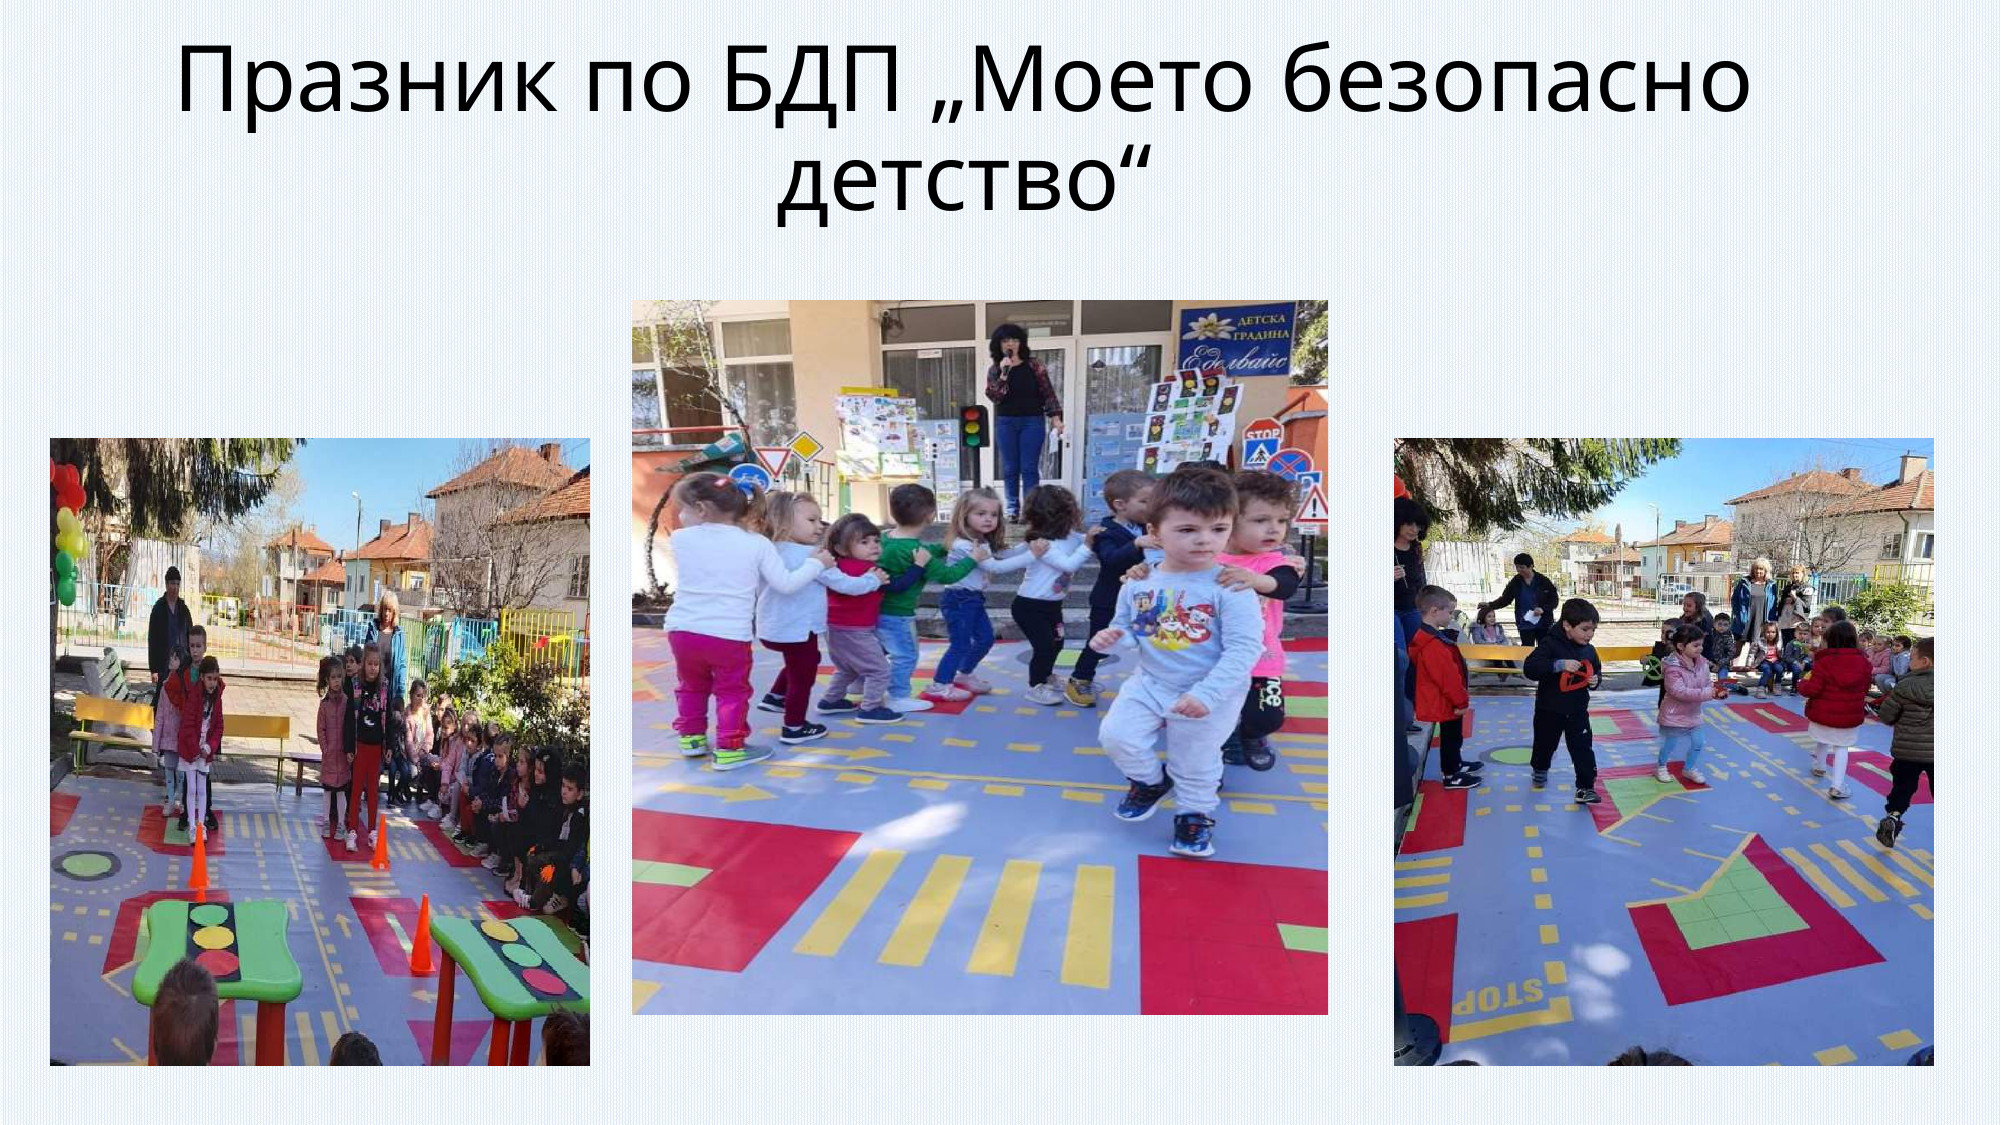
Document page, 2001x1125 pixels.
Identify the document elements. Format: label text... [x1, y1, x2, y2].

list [631, 300, 1328, 1015]
picture [1394, 438, 1934, 1066]
title Празник по БДП „Моето безопасно детство“ [66, 59, 1863, 203]
picture [50, 438, 590, 1066]
